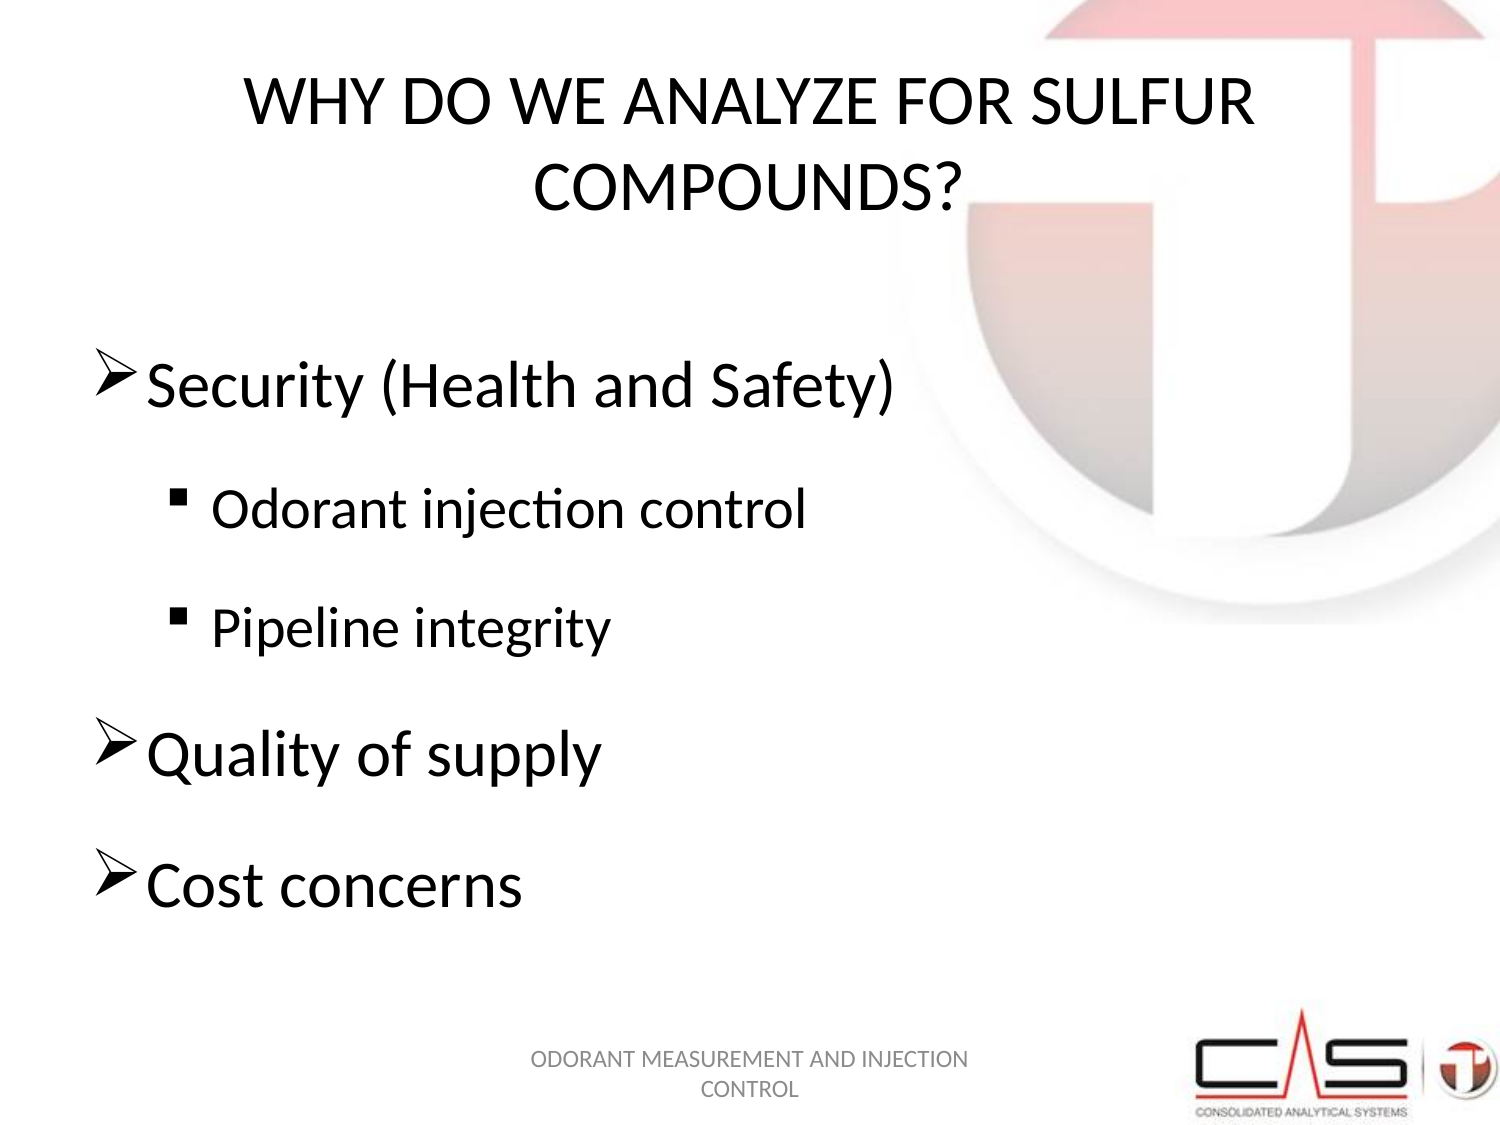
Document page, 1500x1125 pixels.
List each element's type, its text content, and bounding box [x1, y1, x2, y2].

footer Odorant Measurement and Injection Control [512, 1042, 988, 1103]
title Why do We Analyze for Sulfur Compounds? [75, 45, 1425, 233]
picture [0, 0, 1500, 1125]
list Security (Health and Safety) Odorant injection control Pipeline integrity Quality of supply Cost concerns [75, 262, 1425, 1005]
